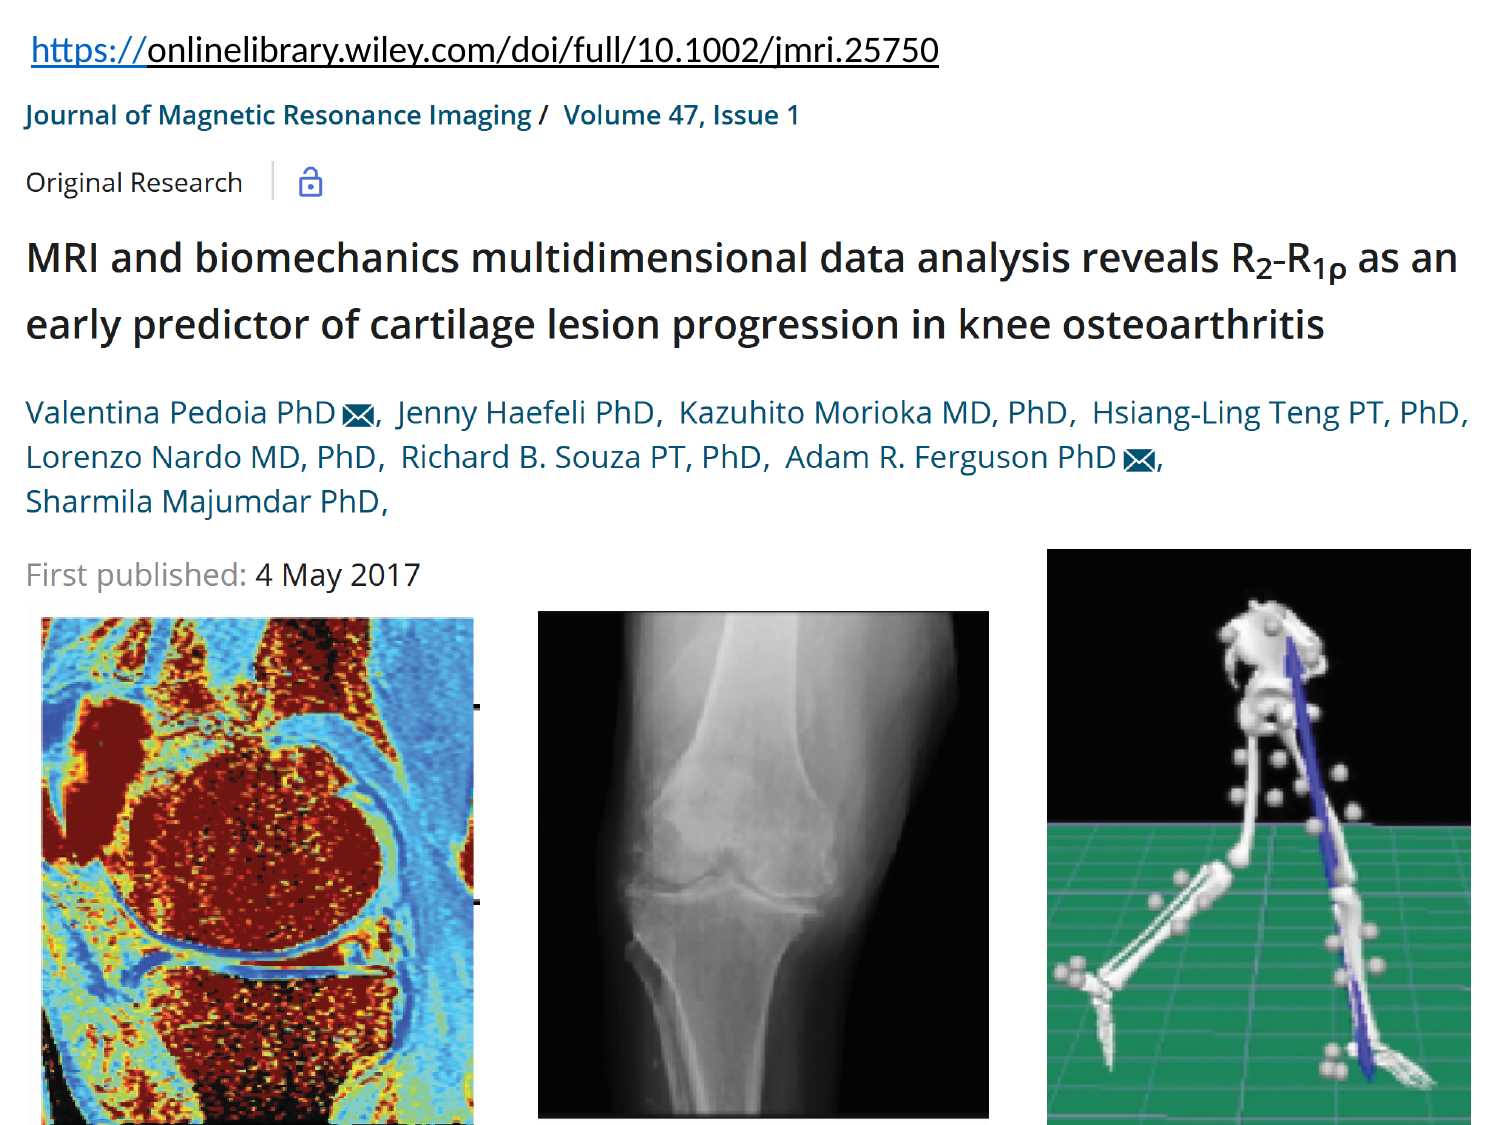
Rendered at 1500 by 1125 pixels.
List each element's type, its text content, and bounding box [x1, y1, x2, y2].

text_box https://onlinelibrary.wiley.com/doi/full/10.1002/jmri.25750 [16, 17, 1002, 78]
picture [15, 87, 1487, 1125]
picture [29, 606, 480, 1125]
picture [538, 611, 989, 1125]
